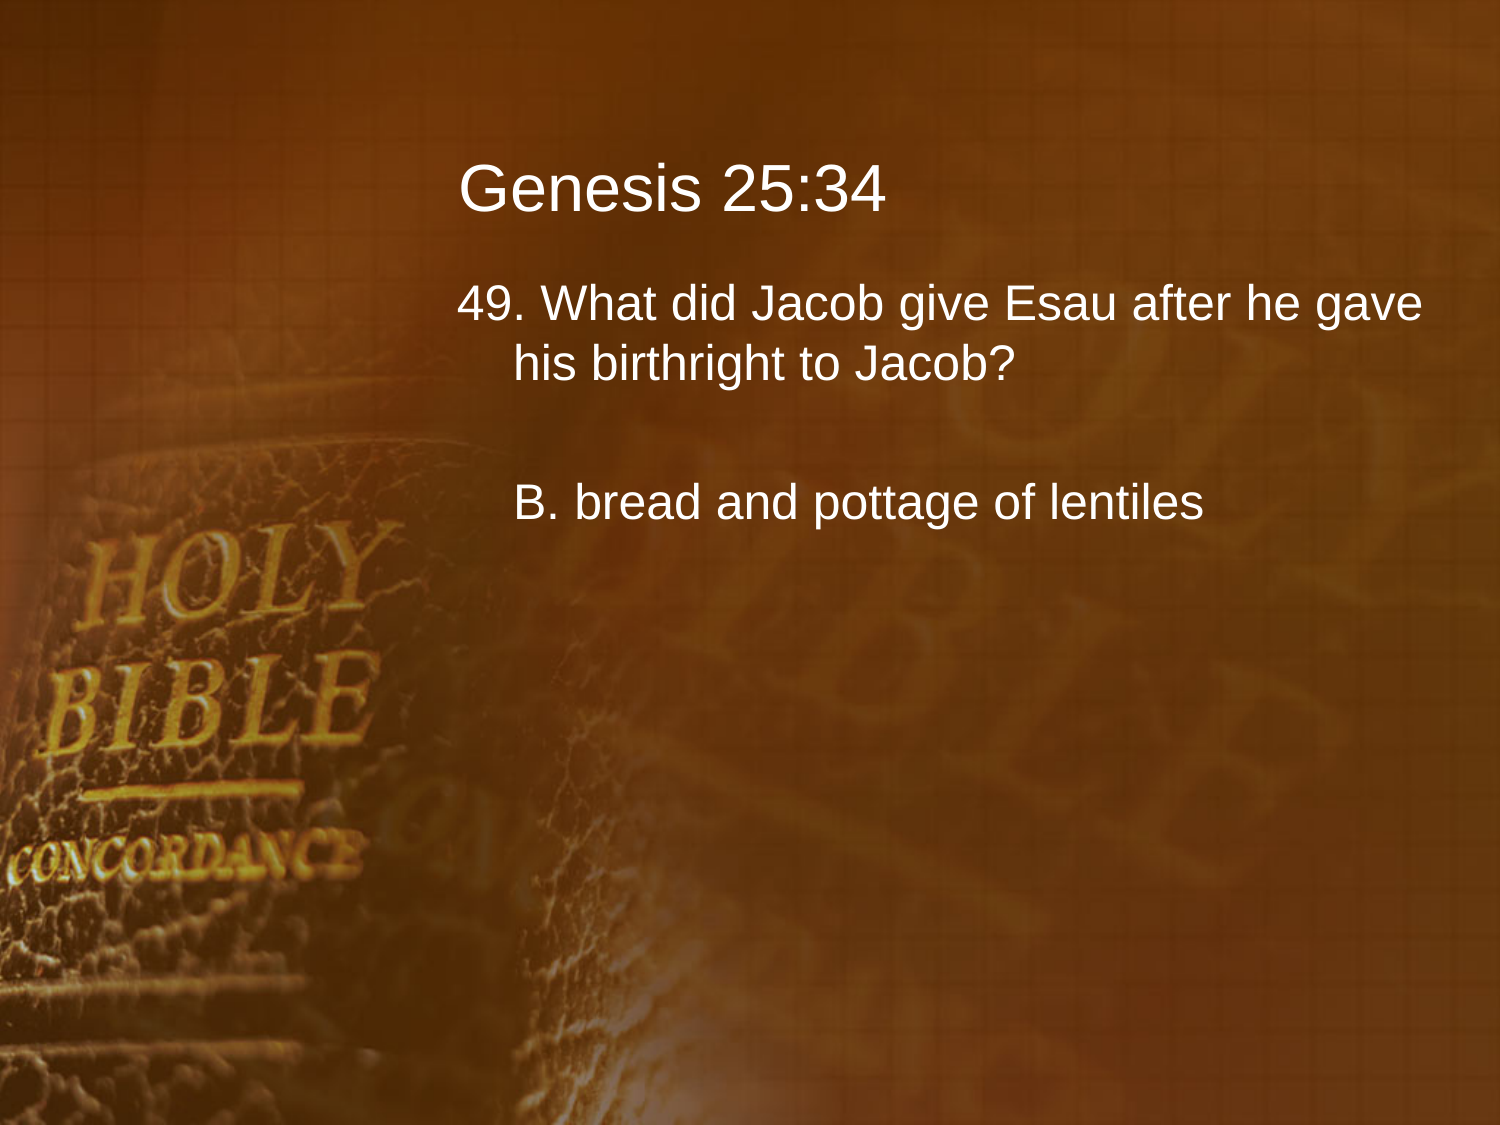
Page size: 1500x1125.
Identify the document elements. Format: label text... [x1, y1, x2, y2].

picture [0, 0, 1500, 1125]
list 49. What did Jacob give Esau after he gave his birthright to Jacob? B. bread and pottage of lentiles [441, 262, 1480, 1006]
title Genesis 25:34 [443, 44, 1480, 233]
